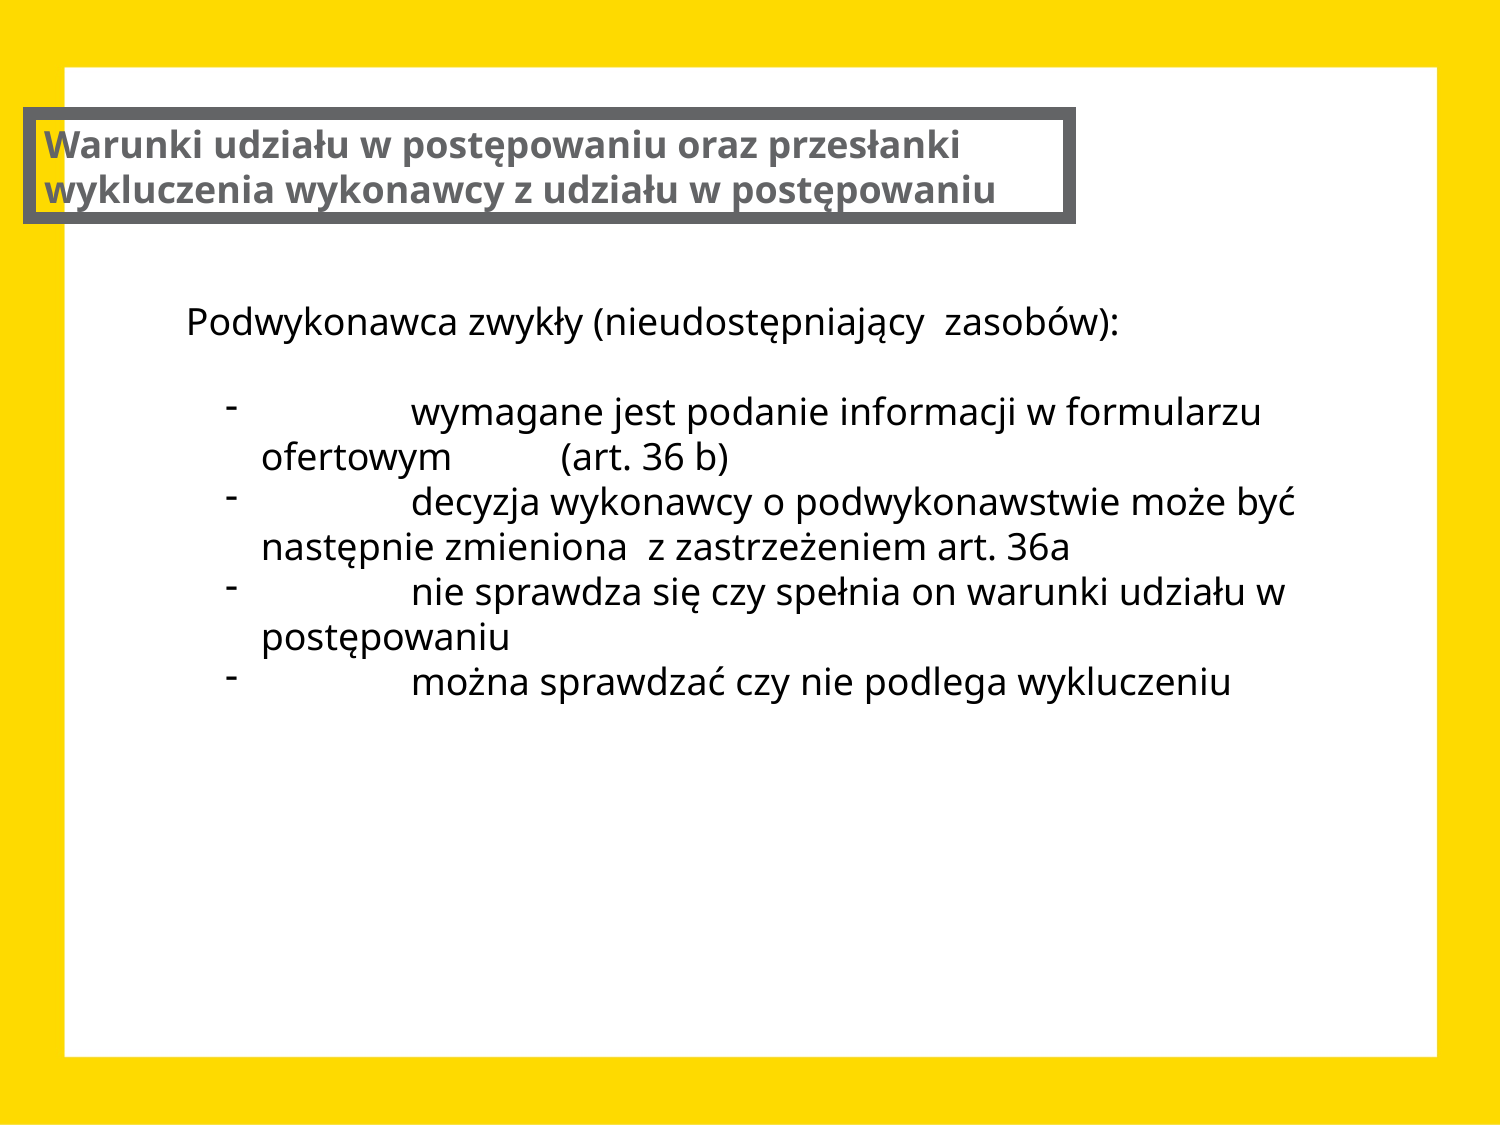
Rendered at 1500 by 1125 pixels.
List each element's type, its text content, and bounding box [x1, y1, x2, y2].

text_box Warunki udziału w postępowaniu oraz przesłanki wykluczenia wykonawcy z udziału w postępowaniu [29, 113, 1070, 219]
text_box Podwykonawca zwykły (nieudostępniający zasobów): wymagane jest podanie informacji w formularzu ofertowym (art. 36 b) decyzja wykonawcy o podwykonawstwie może być następnie zmieniona z zastrzeżeniem art. 36a nie sprawdza się czy spełnia on warunki udziału w postępowaniu można sprawdzać czy nie podlega wykluczeniu [171, 290, 1364, 711]
picture [0, 0, 1500, 1125]
